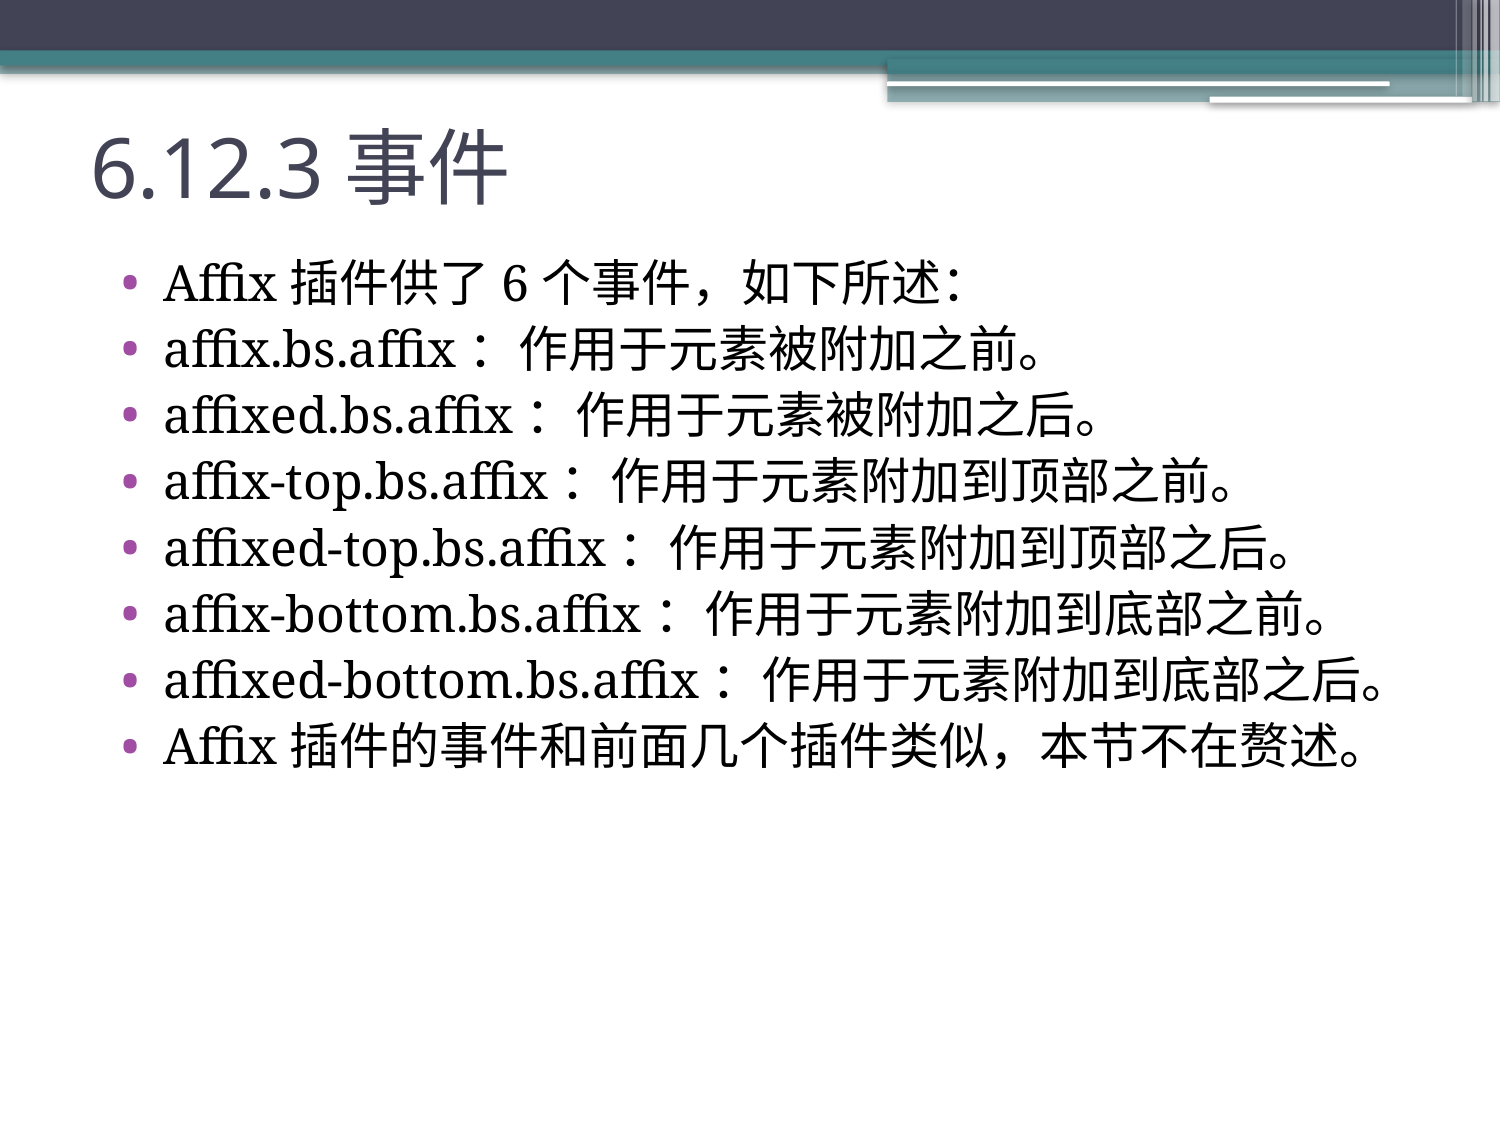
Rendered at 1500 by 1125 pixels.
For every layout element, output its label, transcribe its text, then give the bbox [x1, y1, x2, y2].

list Affix插件供了6个事件，如下所述： affix.bs.affix：作用于元素被附加之前。 affixed.bs.affix：作用于元素被附加之后。 affix-top.bs.affix：作用于元素附加到顶部之前。 affixed-top.bs.affix：作用于元素附加到顶部之后。 affix-bottom.bs.affix：作用于元素附加到底部之前。 affixed-bottom.bs.affix：作用于元素附加到底部之后。 Affix插件的事件和前面几个插件类似，本节不在赘述。 [88, 243, 1439, 1036]
title 6.12.3事件 [74, 77, 1426, 254]
